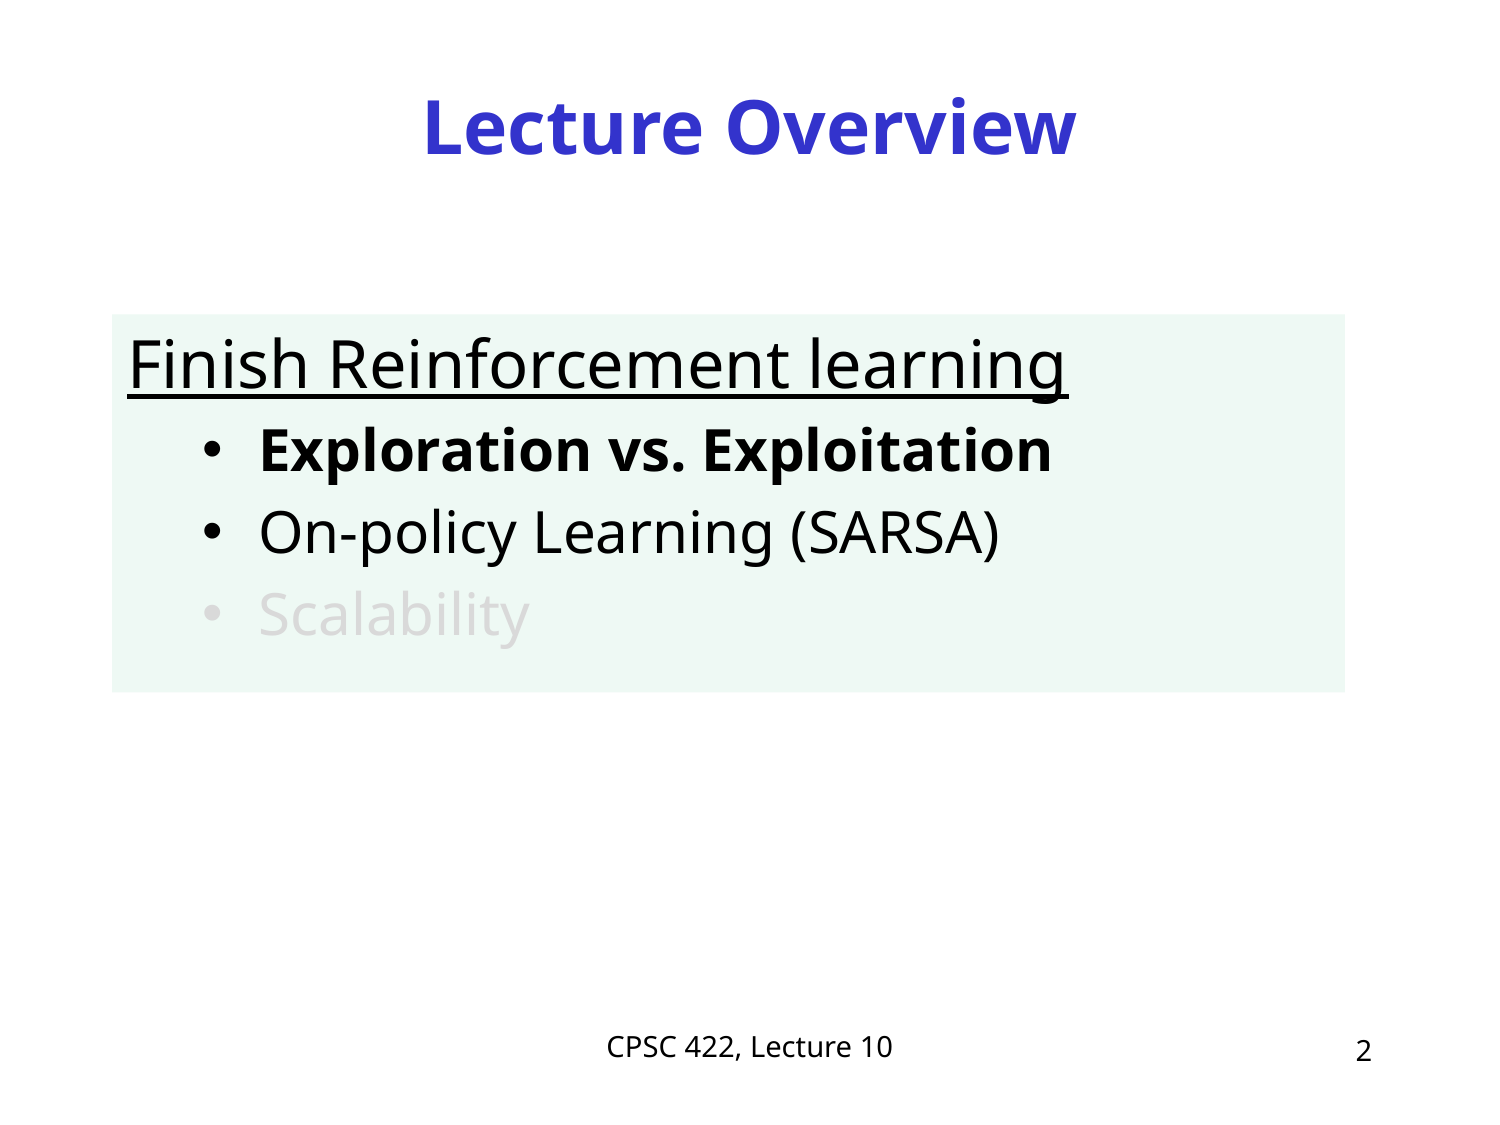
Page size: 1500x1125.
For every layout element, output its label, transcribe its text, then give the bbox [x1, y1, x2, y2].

text_box Finish Reinforcement learning Exploration vs. Exploitation On-policy Learning (SARSA) Scalability [112, 314, 1345, 693]
title Lecture Overview [111, 30, 1388, 219]
footer CPSC 422, Lecture 10 [512, 1024, 988, 1101]
slide_number 2 [1074, 1024, 1388, 1101]
